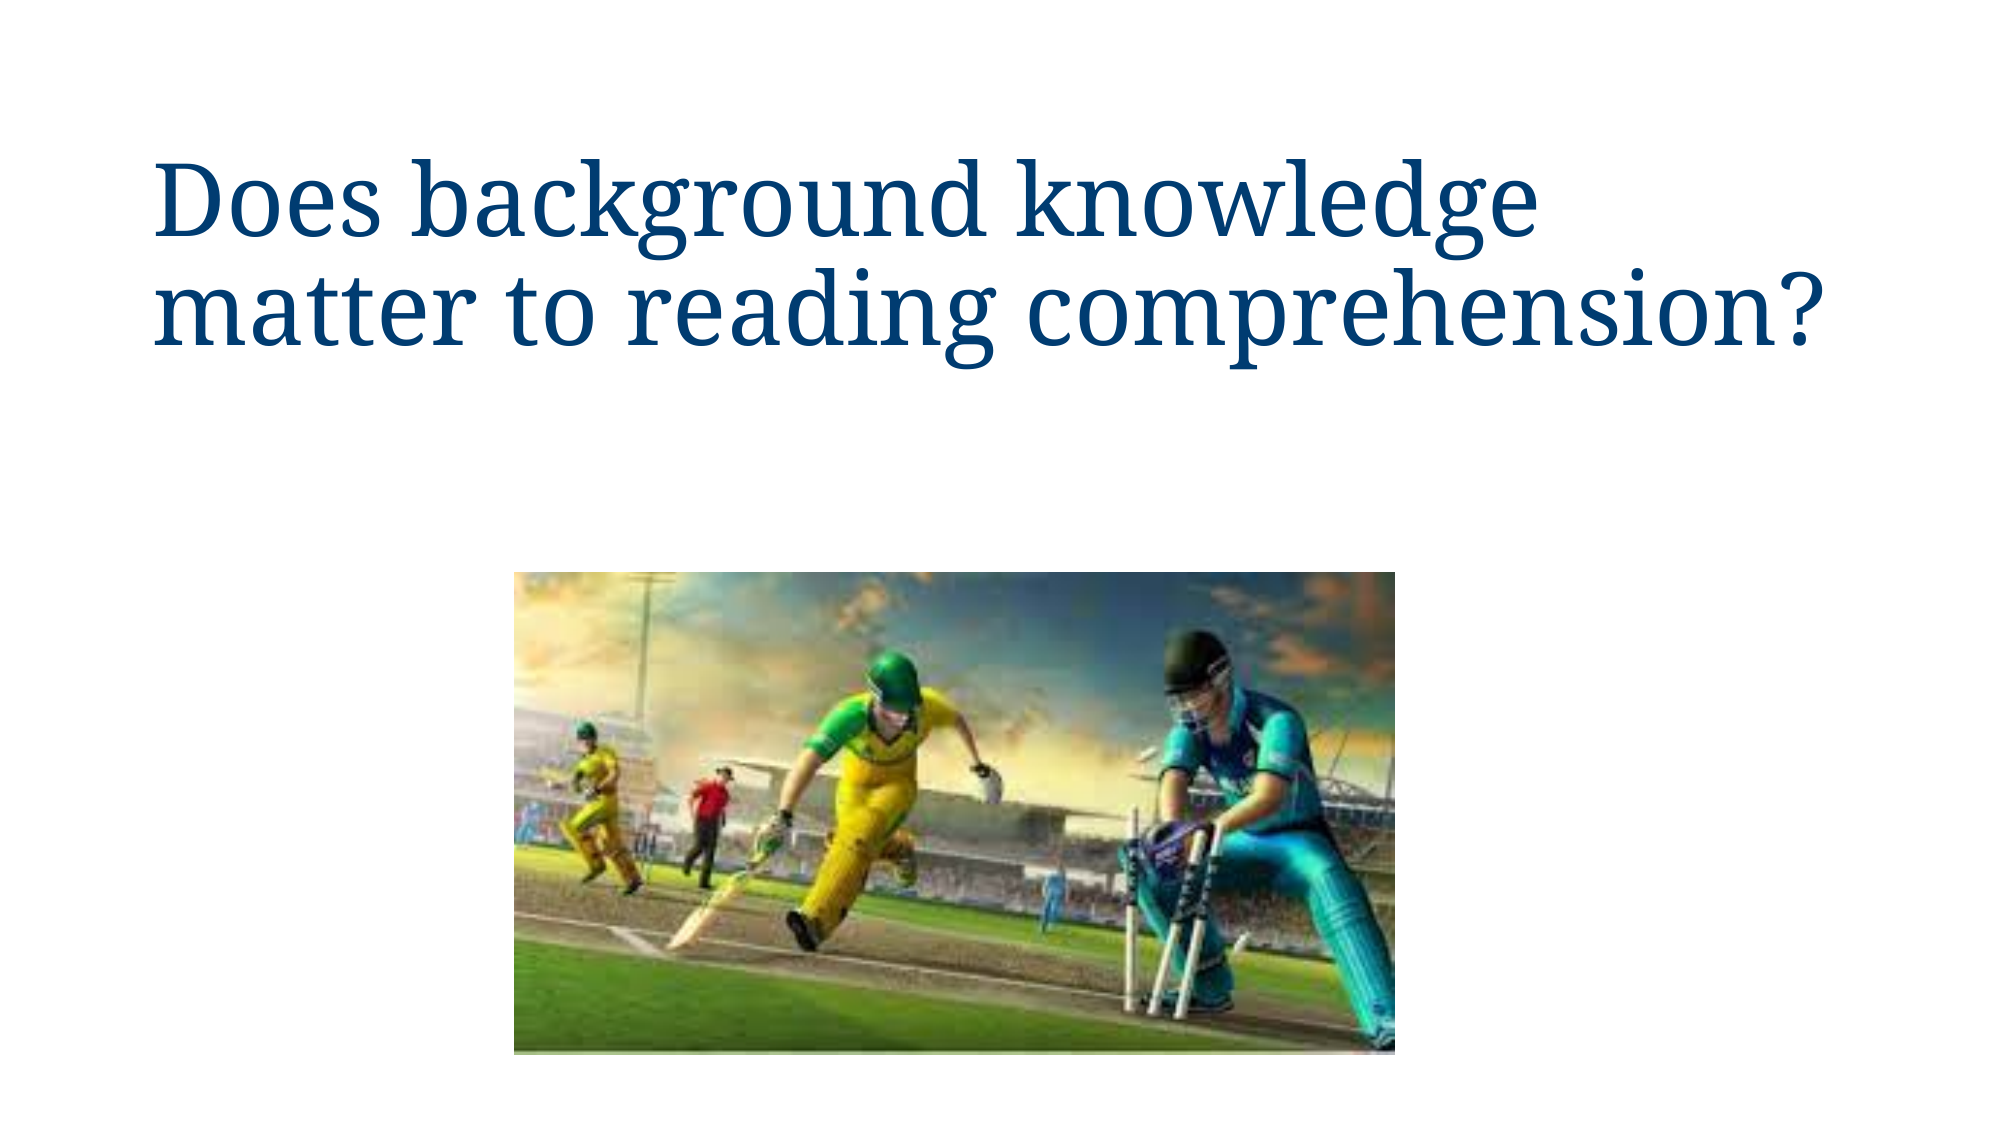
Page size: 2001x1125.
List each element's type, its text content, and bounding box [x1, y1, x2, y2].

picture [514, 572, 1396, 1055]
title Does background knowledge matter to reading comprehension? [137, 141, 1863, 389]
